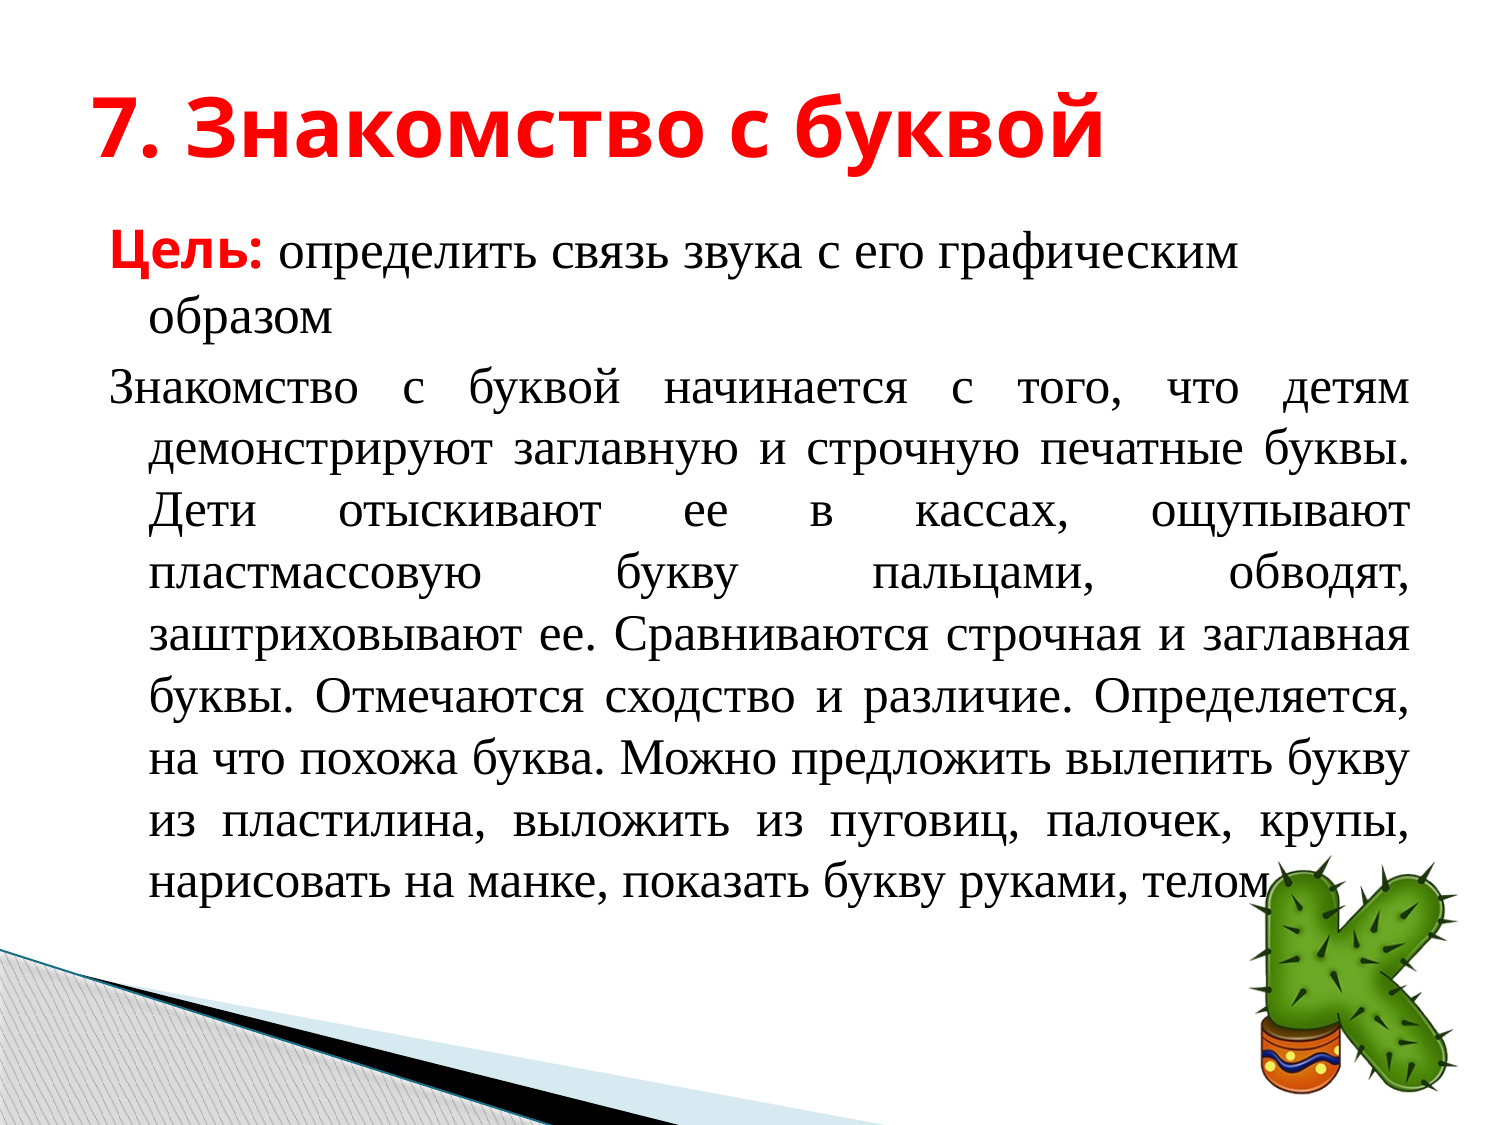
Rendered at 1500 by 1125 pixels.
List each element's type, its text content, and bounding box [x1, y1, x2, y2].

title 7. Знакомство с буквой [76, 30, 1427, 219]
list Цель: определить связь звука с его графическим образом Знакомство с буквой начинается с того, что детям демонстрируют заглавную и строчную печатные буквы. Дети отыскивают ее в кассах, ощупывают пластмассовую букву пальцами, обводят, заштриховывают ее. Сравниваются строчная и заглавная буквы. Отмечаются сходство и различие. Определяется, на что похожа буква. Можно предложить вылепить букву из пластилина, выложить из пуговиц, палочек, крупы, нарисовать на манке, показать букву руками, телом. [76, 219, 1427, 951]
picture [1245, 850, 1466, 1099]
